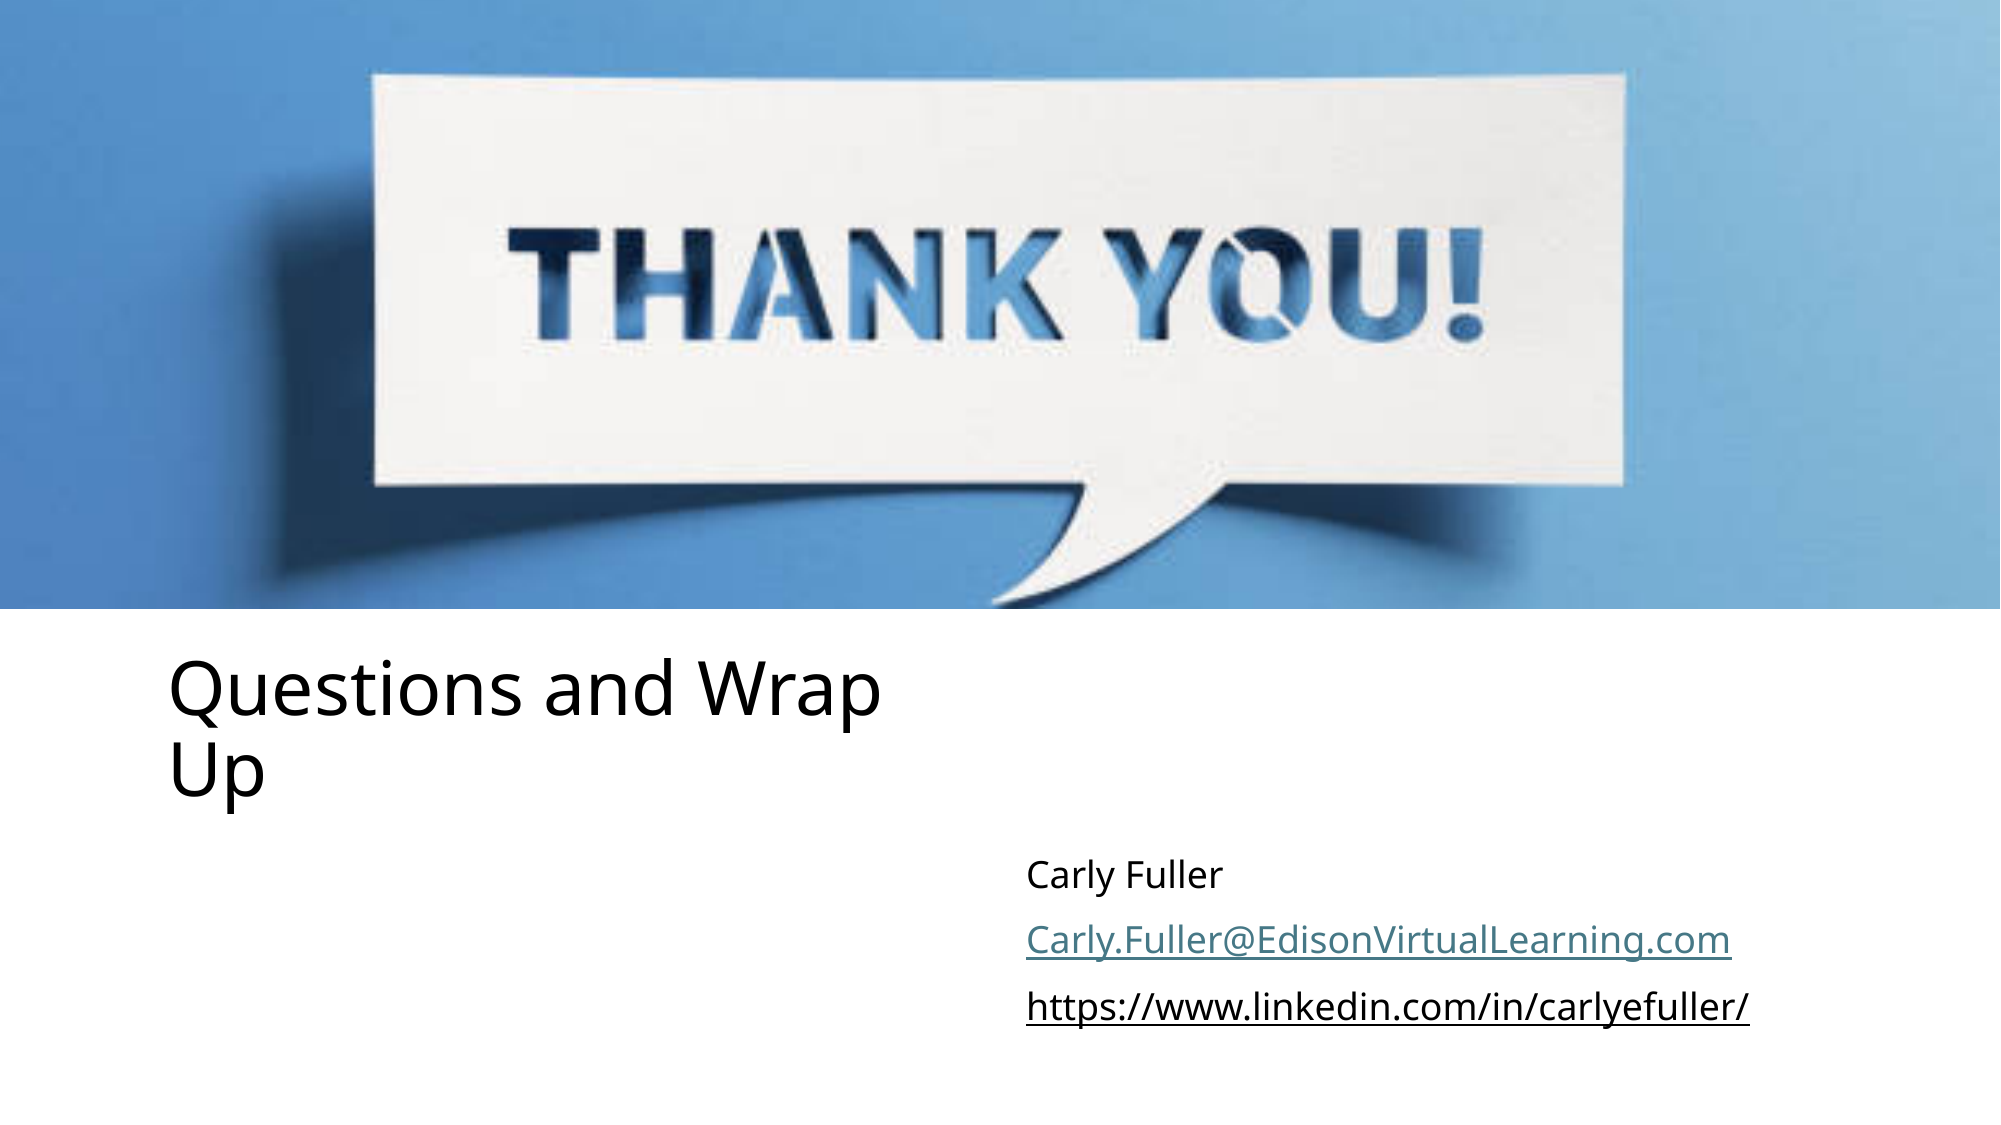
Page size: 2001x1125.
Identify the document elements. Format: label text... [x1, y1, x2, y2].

title Questions and Wrap Up [152, 615, 949, 849]
list Carly Fuller Carly.Fuller@EdisonVirtualLearning.com https://www.linkedin.com/in/carlyefuller/ [1010, 848, 1932, 1057]
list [0, 0, 2000, 610]
